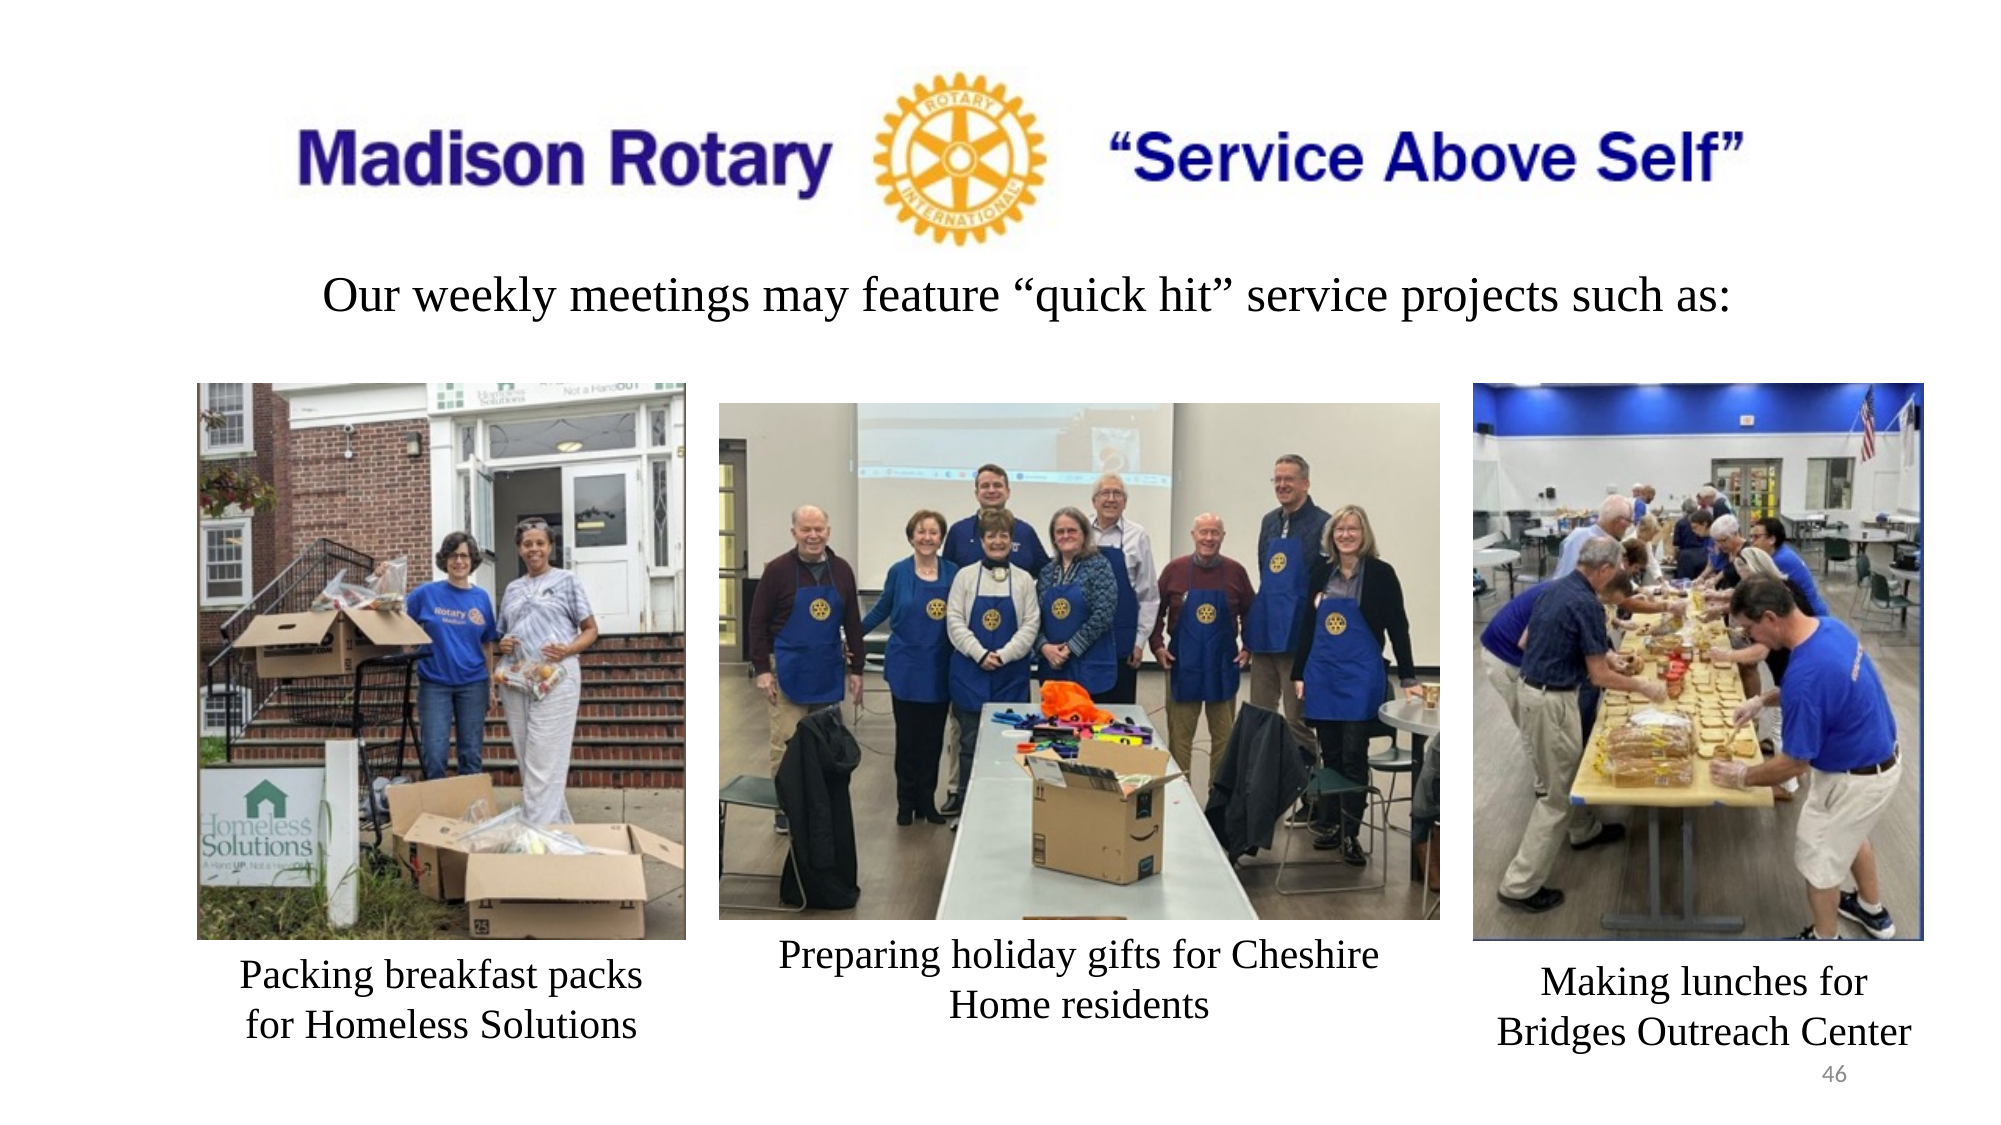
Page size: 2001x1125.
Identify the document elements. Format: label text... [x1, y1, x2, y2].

text_box Packing breakfast packs for Homeless Solutions [197, 940, 686, 1054]
slide_number 46 [1412, 1042, 1863, 1103]
picture [1473, 383, 1924, 941]
text_box Preparing holiday gifts for Cheshire Home residents [719, 920, 1440, 1034]
picture [270, 66, 1764, 253]
text_box Making lunches for Bridges Outreach Center [1473, 946, 1936, 1062]
picture [719, 403, 1440, 920]
picture [197, 383, 686, 940]
text_box Our weekly meetings may feature “quick hit” service projects such as: [246, 253, 1809, 329]
